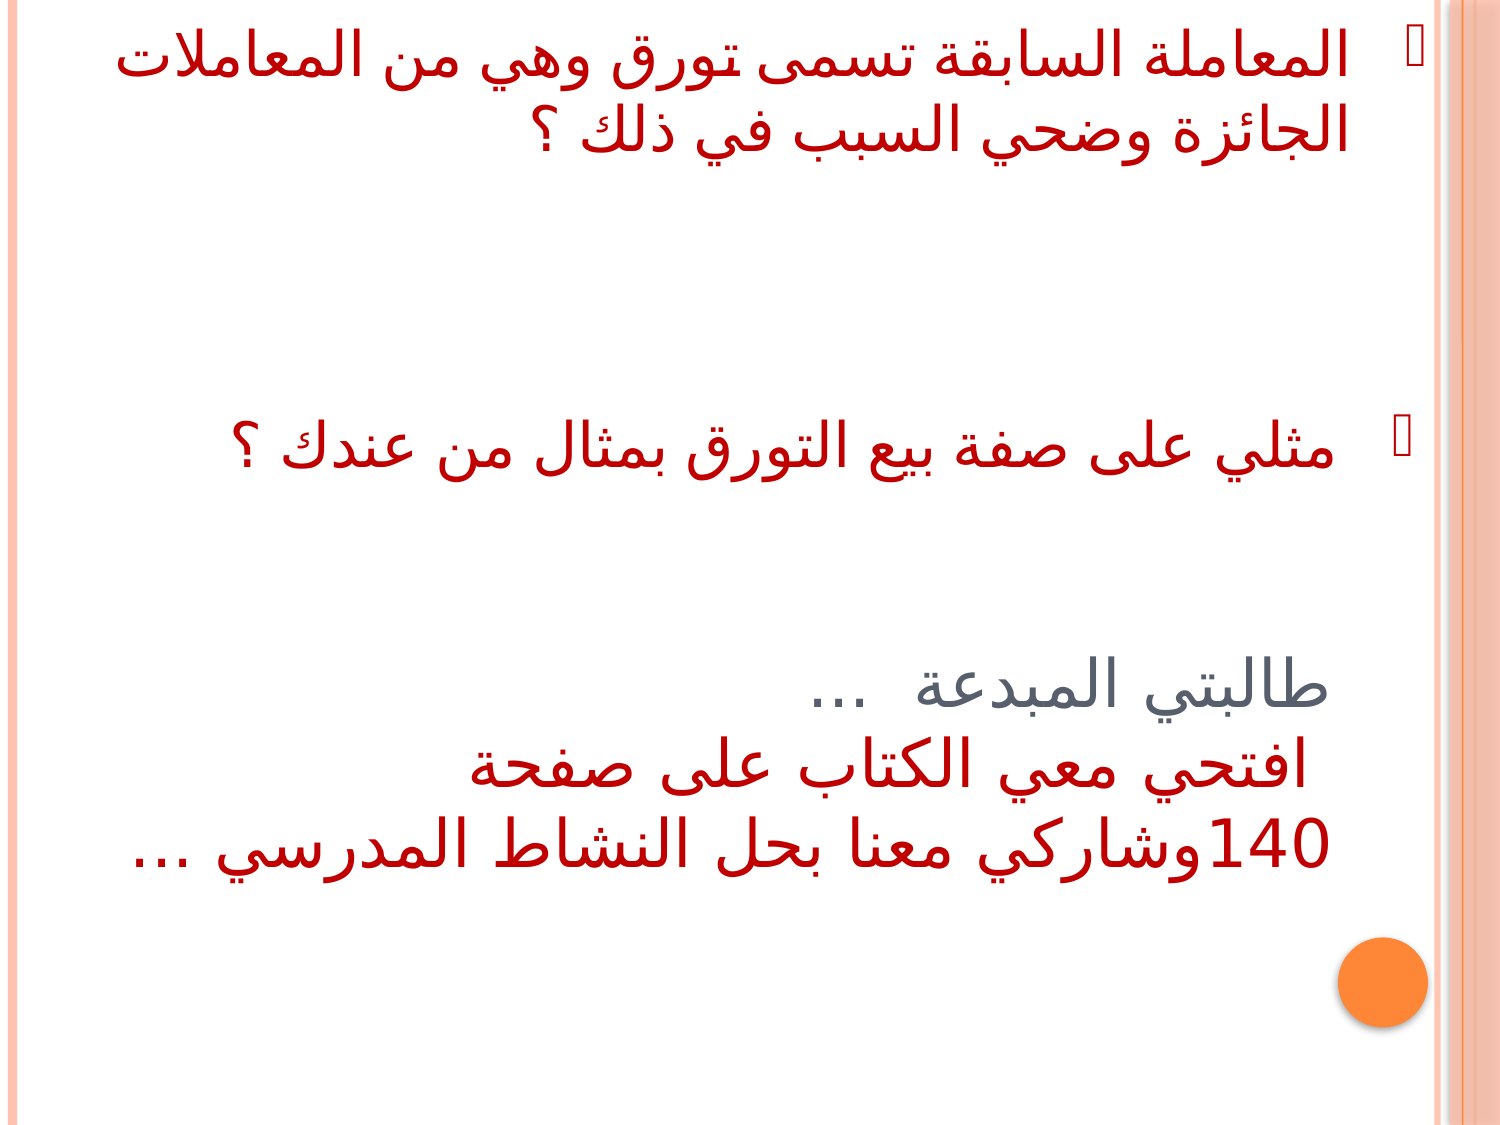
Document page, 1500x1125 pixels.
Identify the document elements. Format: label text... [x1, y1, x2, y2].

text_box طالبتي المبدعة ... افتحي معي الكتاب على صفحة 140وشاركي معنا بحل النشاط المدرسي ... [107, 633, 1348, 888]
text_box المعاملة السابقة تسمى تورق وهي من المعاملات الجائزة وضحي السبب في ذلك ؟ [12, 6, 1443, 172]
text_box مثلي على صفة بيع التورق بمثال من عندك ؟ [0, 397, 1430, 487]
